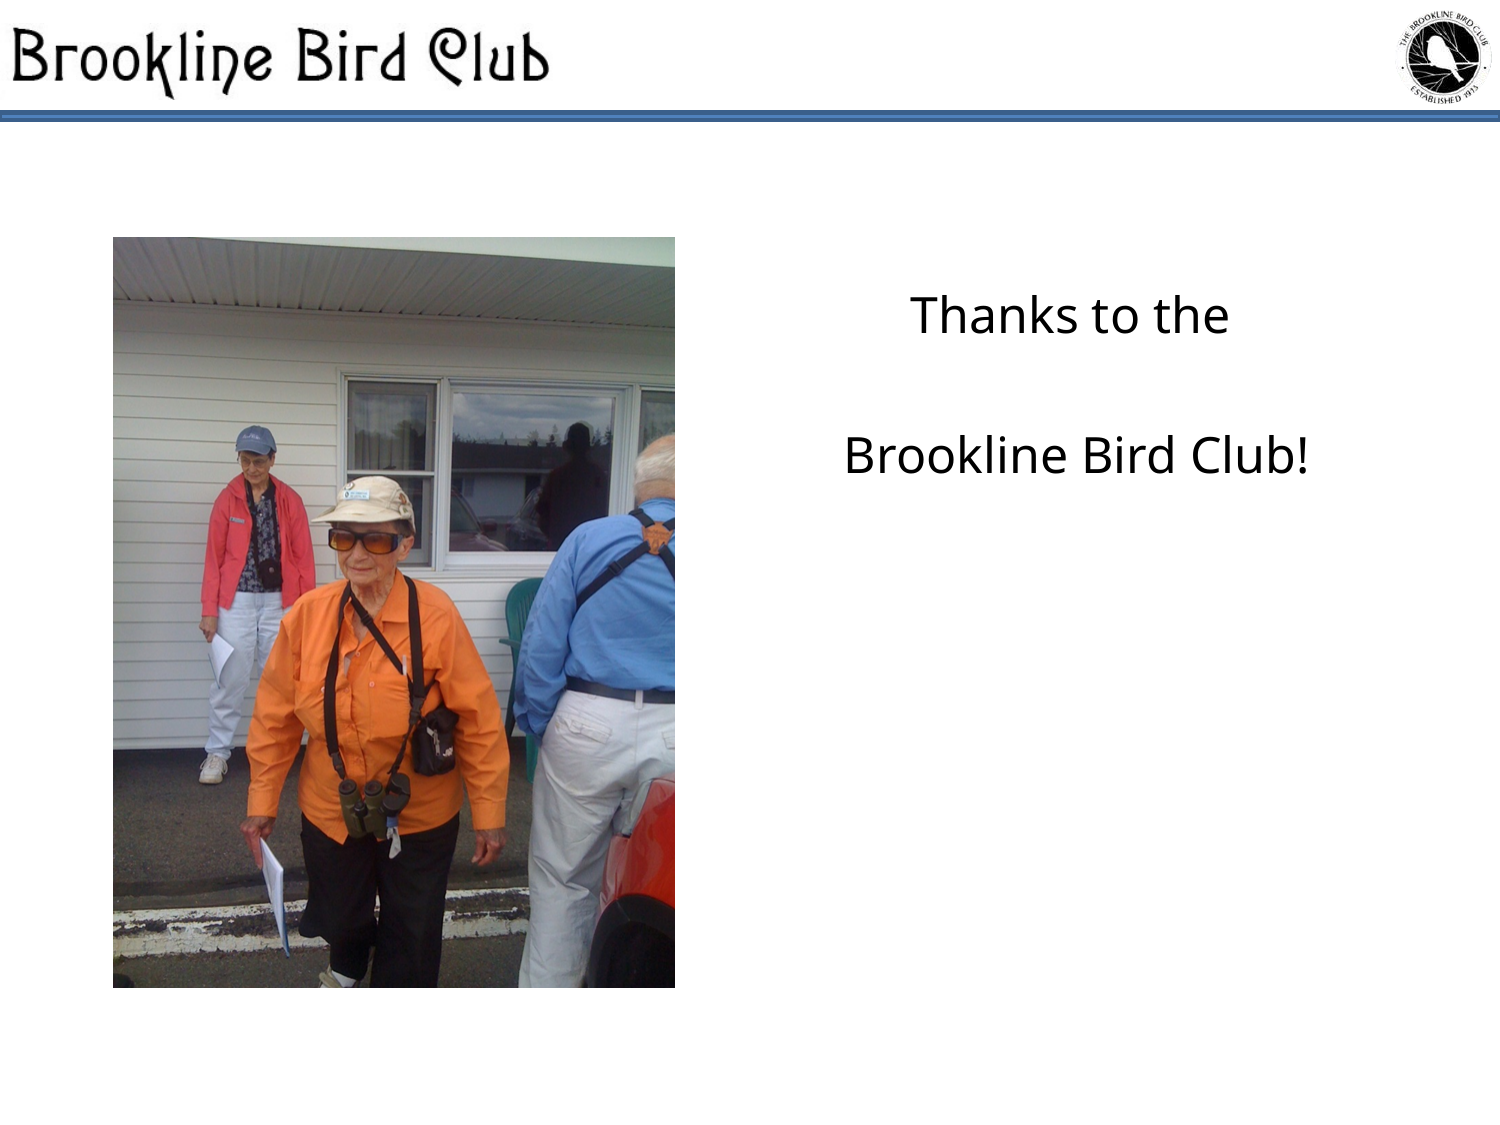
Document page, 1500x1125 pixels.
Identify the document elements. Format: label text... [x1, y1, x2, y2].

text_box [0, 110, 1331, 122]
picture [0, 23, 562, 101]
text_box Thanks to the Brookline Bird Club! [737, 206, 1417, 990]
picture [112, 237, 676, 988]
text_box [1336, 0, 1500, 163]
